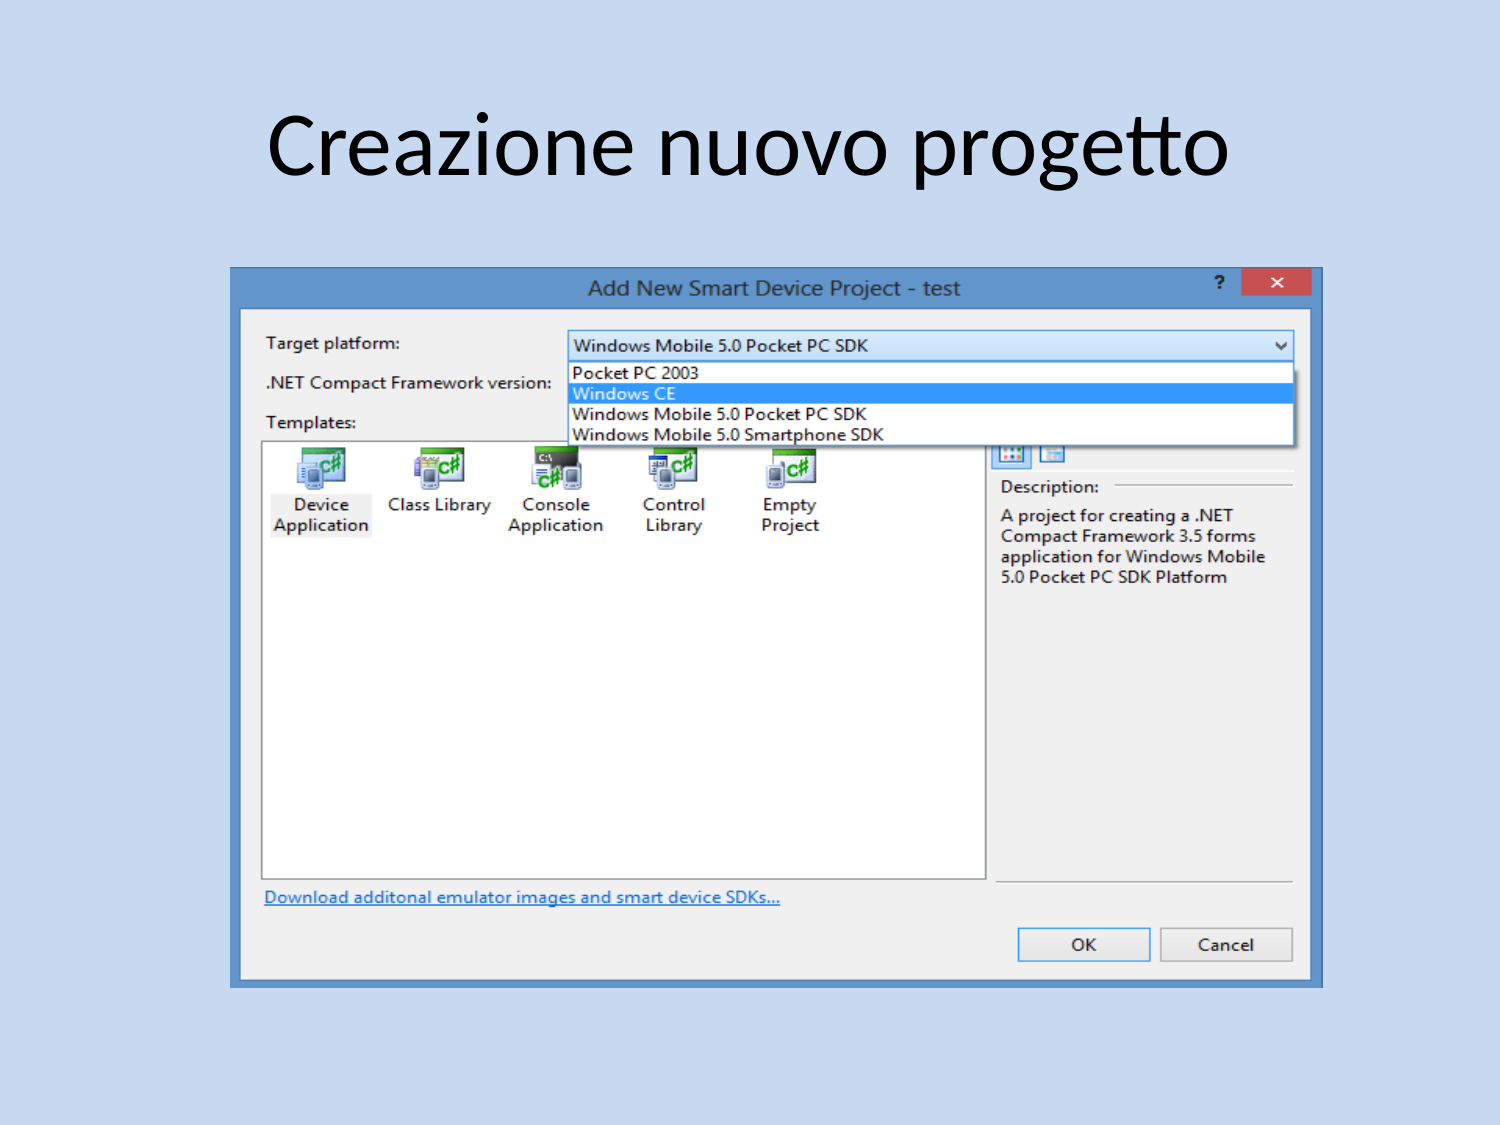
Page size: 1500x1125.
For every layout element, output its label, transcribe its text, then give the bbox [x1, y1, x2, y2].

title Creazione nuovo progetto [75, 45, 1425, 233]
picture [229, 266, 1323, 988]
